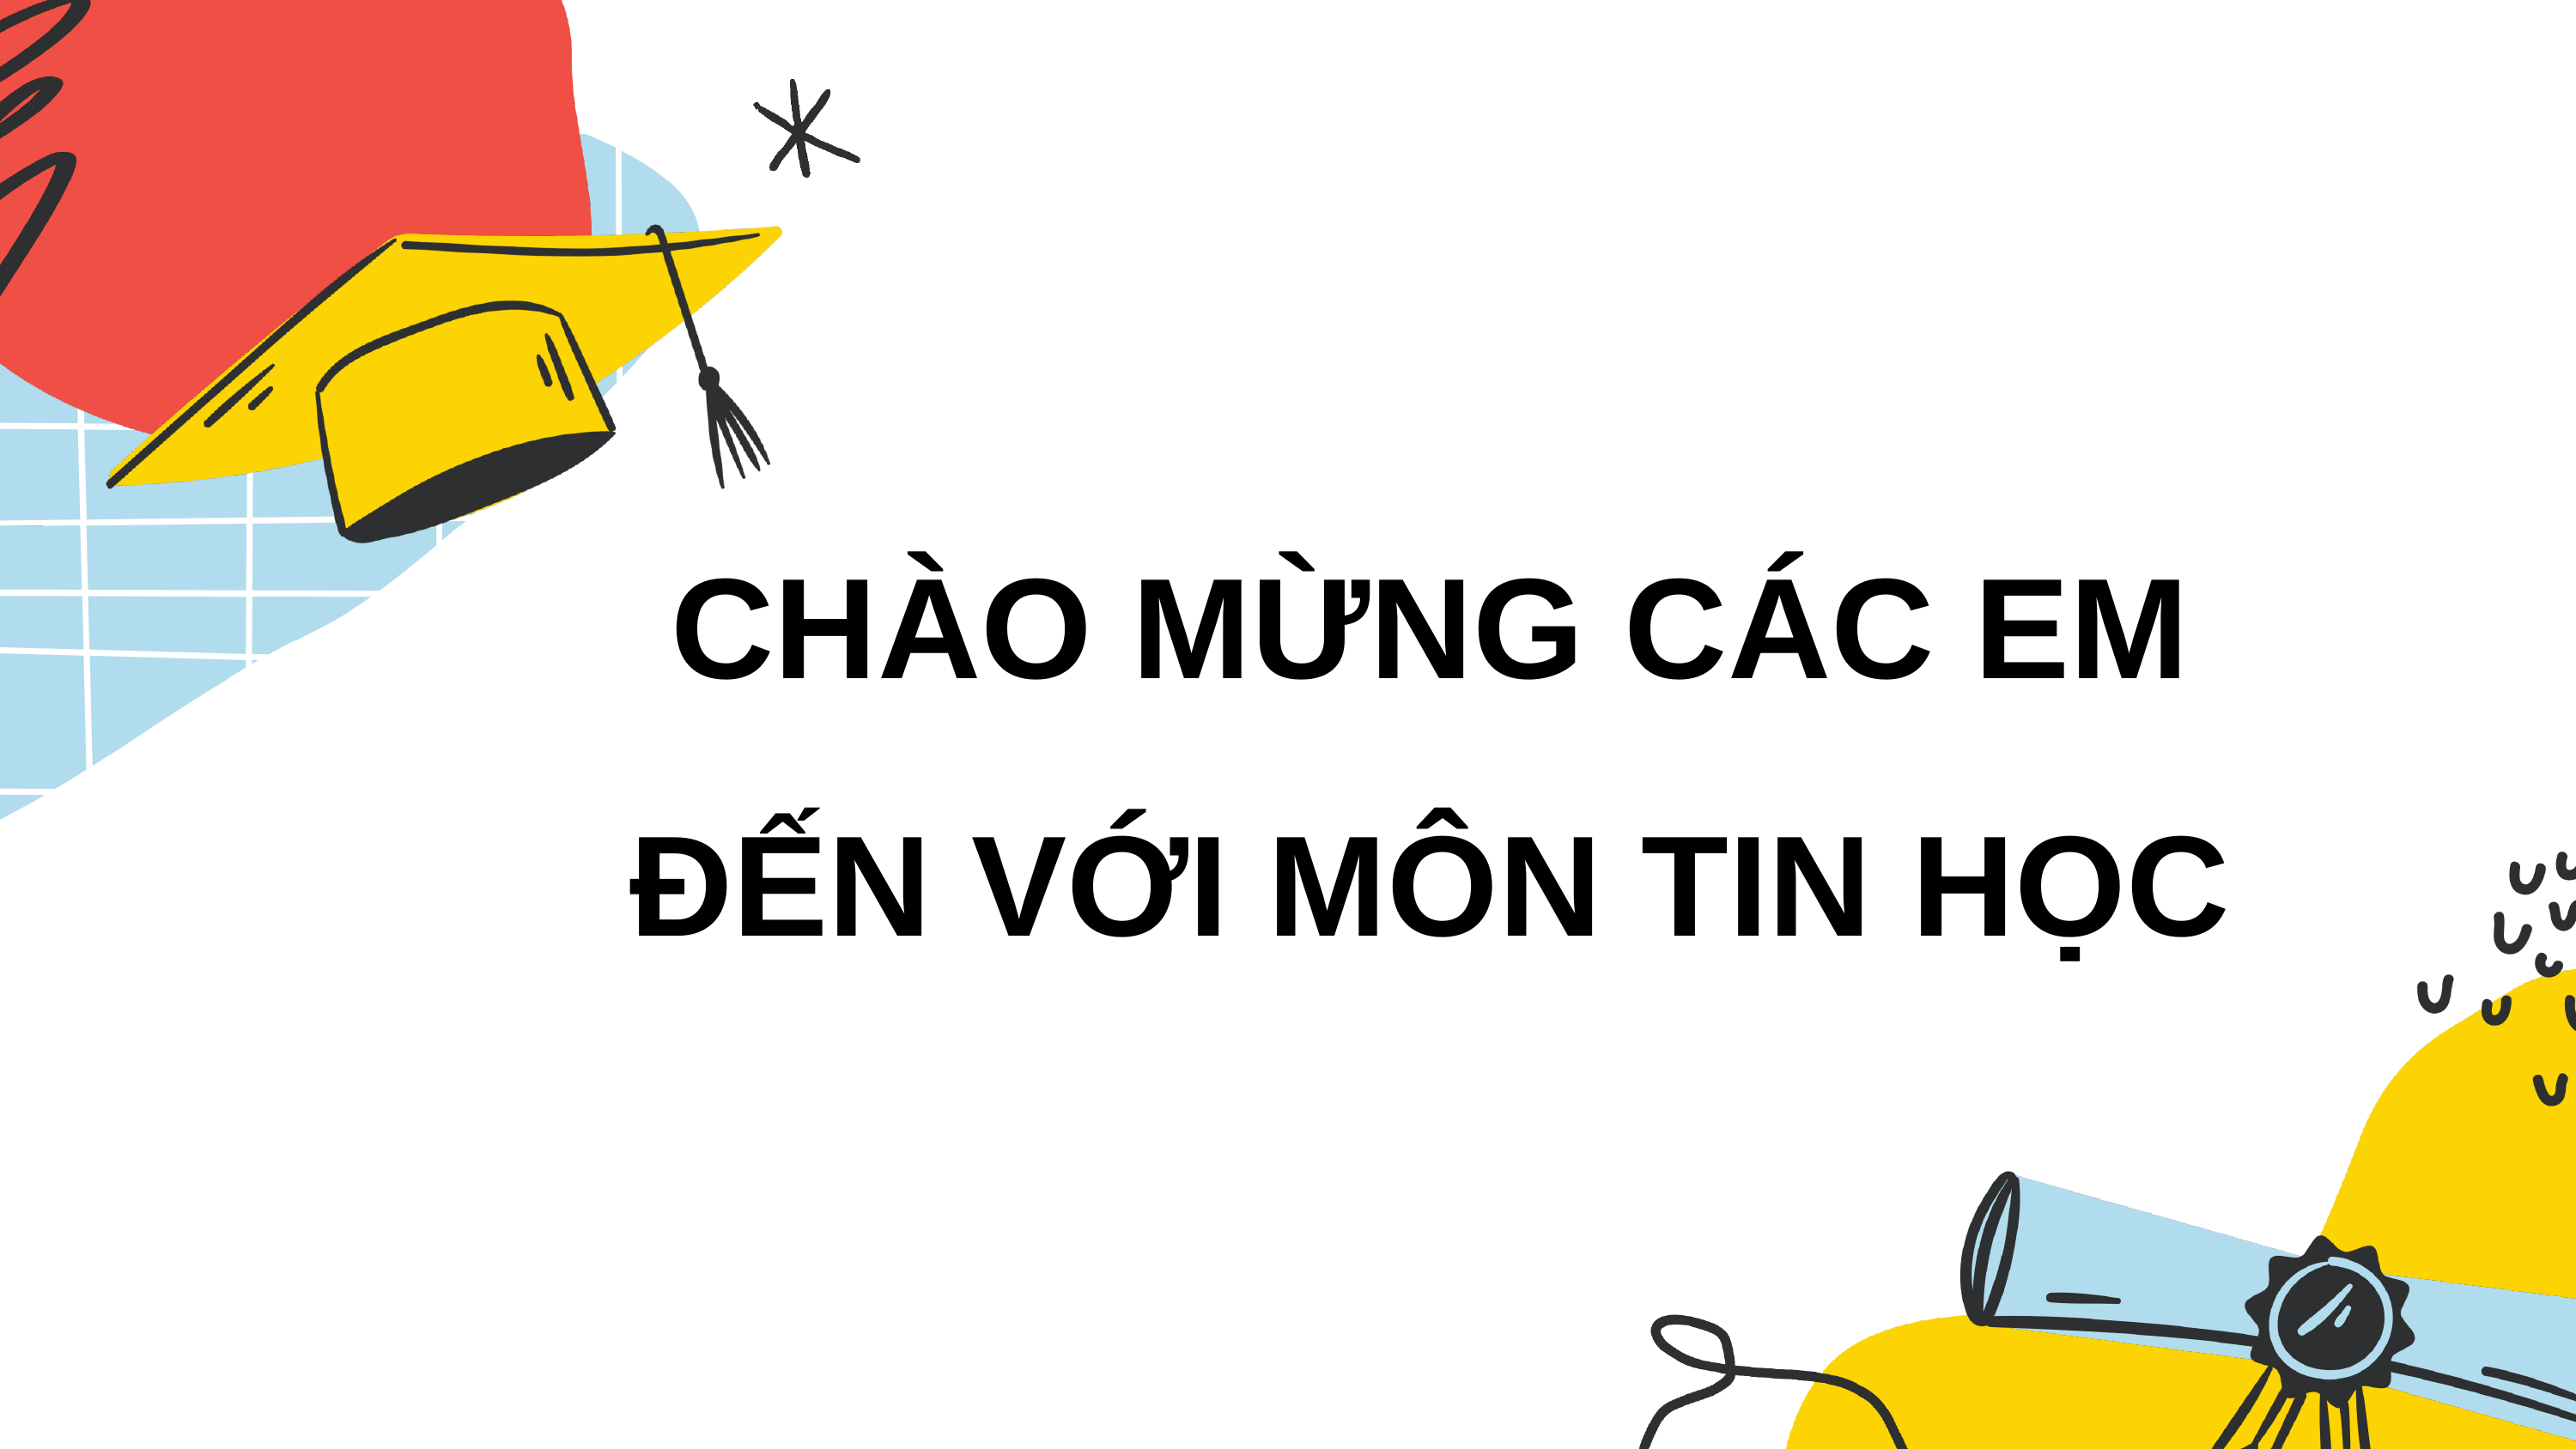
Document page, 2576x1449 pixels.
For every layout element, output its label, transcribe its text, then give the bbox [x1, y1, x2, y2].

picture [1637, 848, 2576, 1449]
picture [0, 0, 860, 870]
text_box CHÀO MỪNG CÁC EM ĐẾN VỚI MÔN TIN HỌC [601, 443, 2260, 972]
